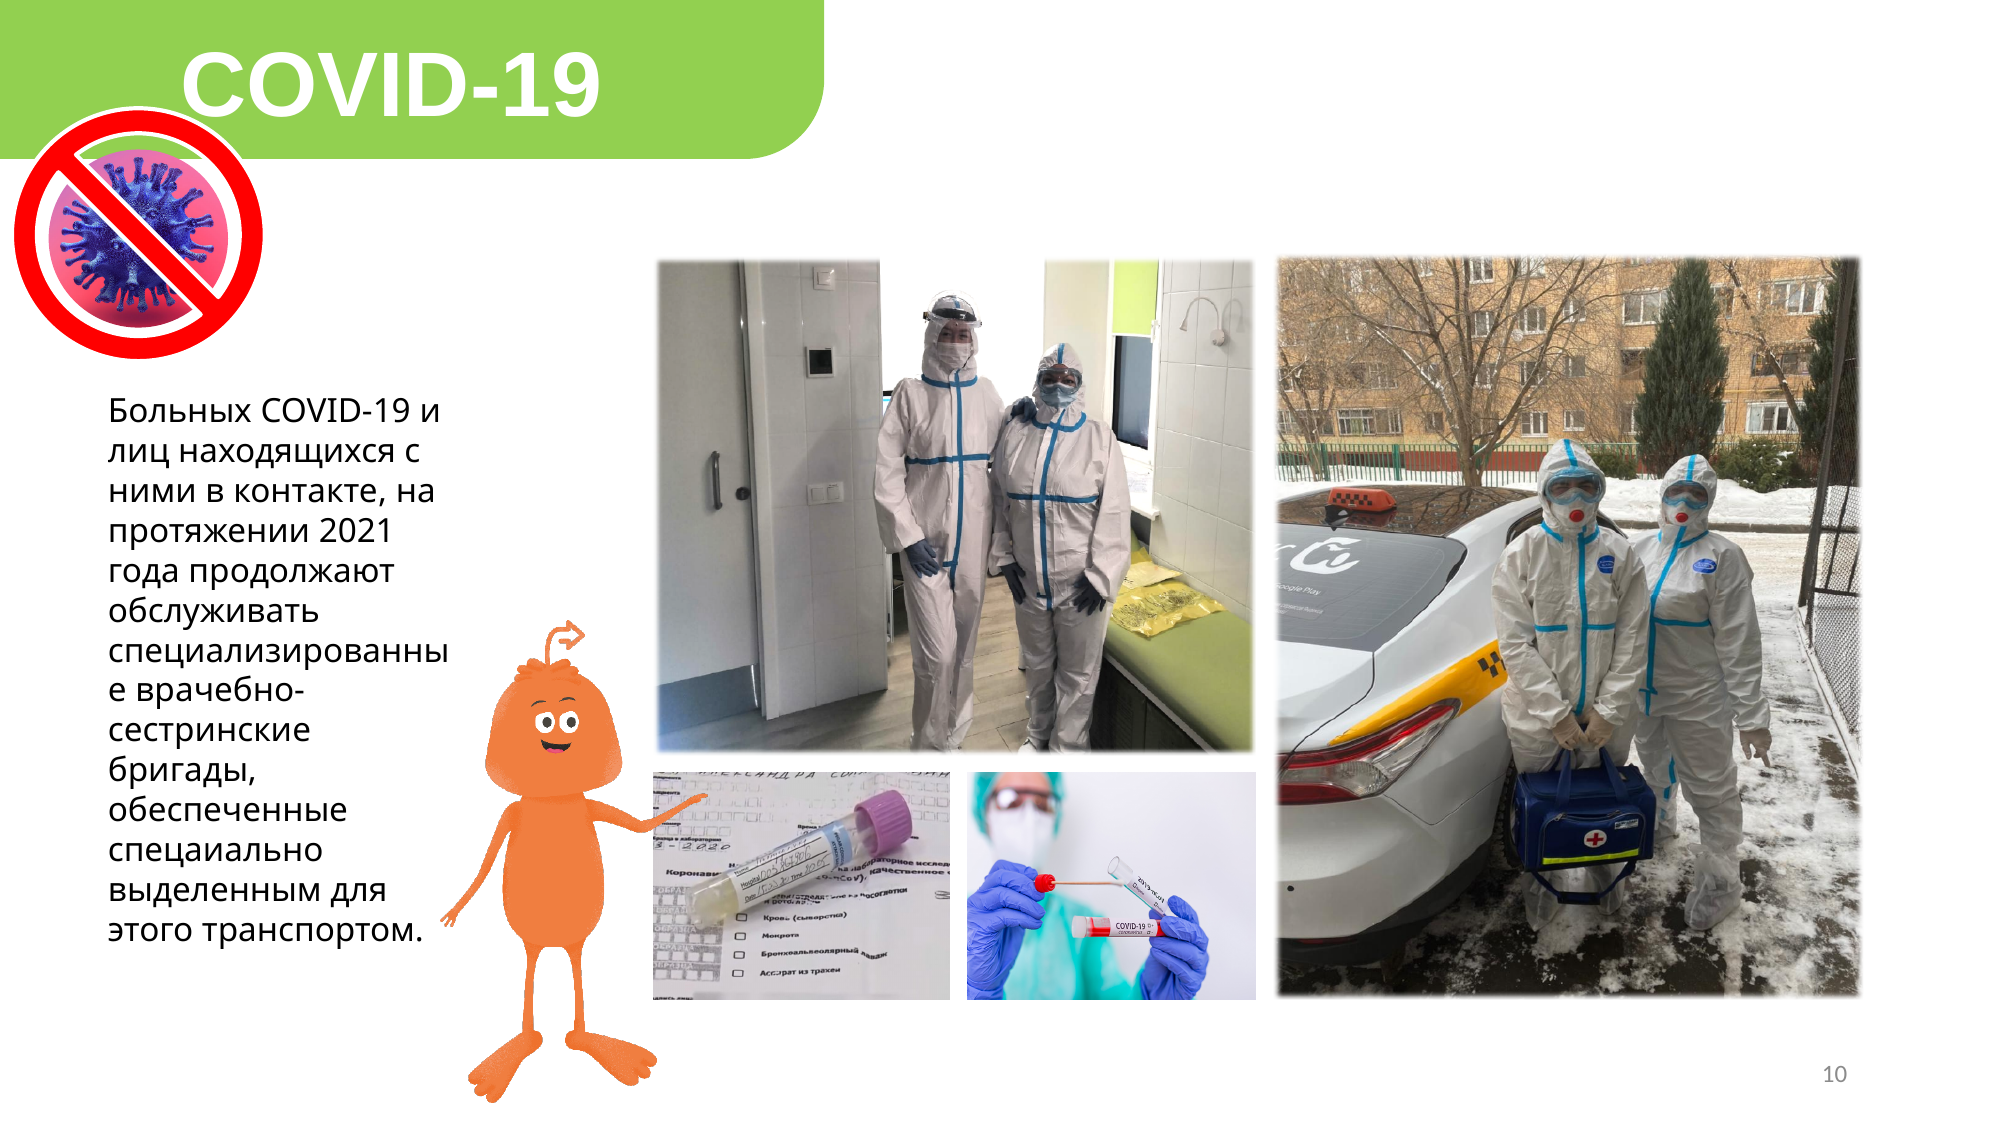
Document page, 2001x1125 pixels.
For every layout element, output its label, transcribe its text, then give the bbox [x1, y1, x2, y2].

picture [1273, 253, 1864, 1000]
text_box [9, 106, 267, 323]
picture [966, 772, 1257, 1000]
text_box [1412, 1042, 1863, 1103]
picture [48, 149, 229, 328]
text_box [0, 0, 827, 162]
picture [440, 256, 1257, 1103]
text_box COVID-19 [165, 29, 776, 150]
text_box Больных COVID-19 и лиц находящихся с ними в контакте, на протяжении 2021 года продолжают обслуживать специализированные врачебно-сестринские бригады, обеспеченные спецаиально выделенным для этого транспортом. [92, 381, 483, 956]
text_box [58, 335, 219, 364]
